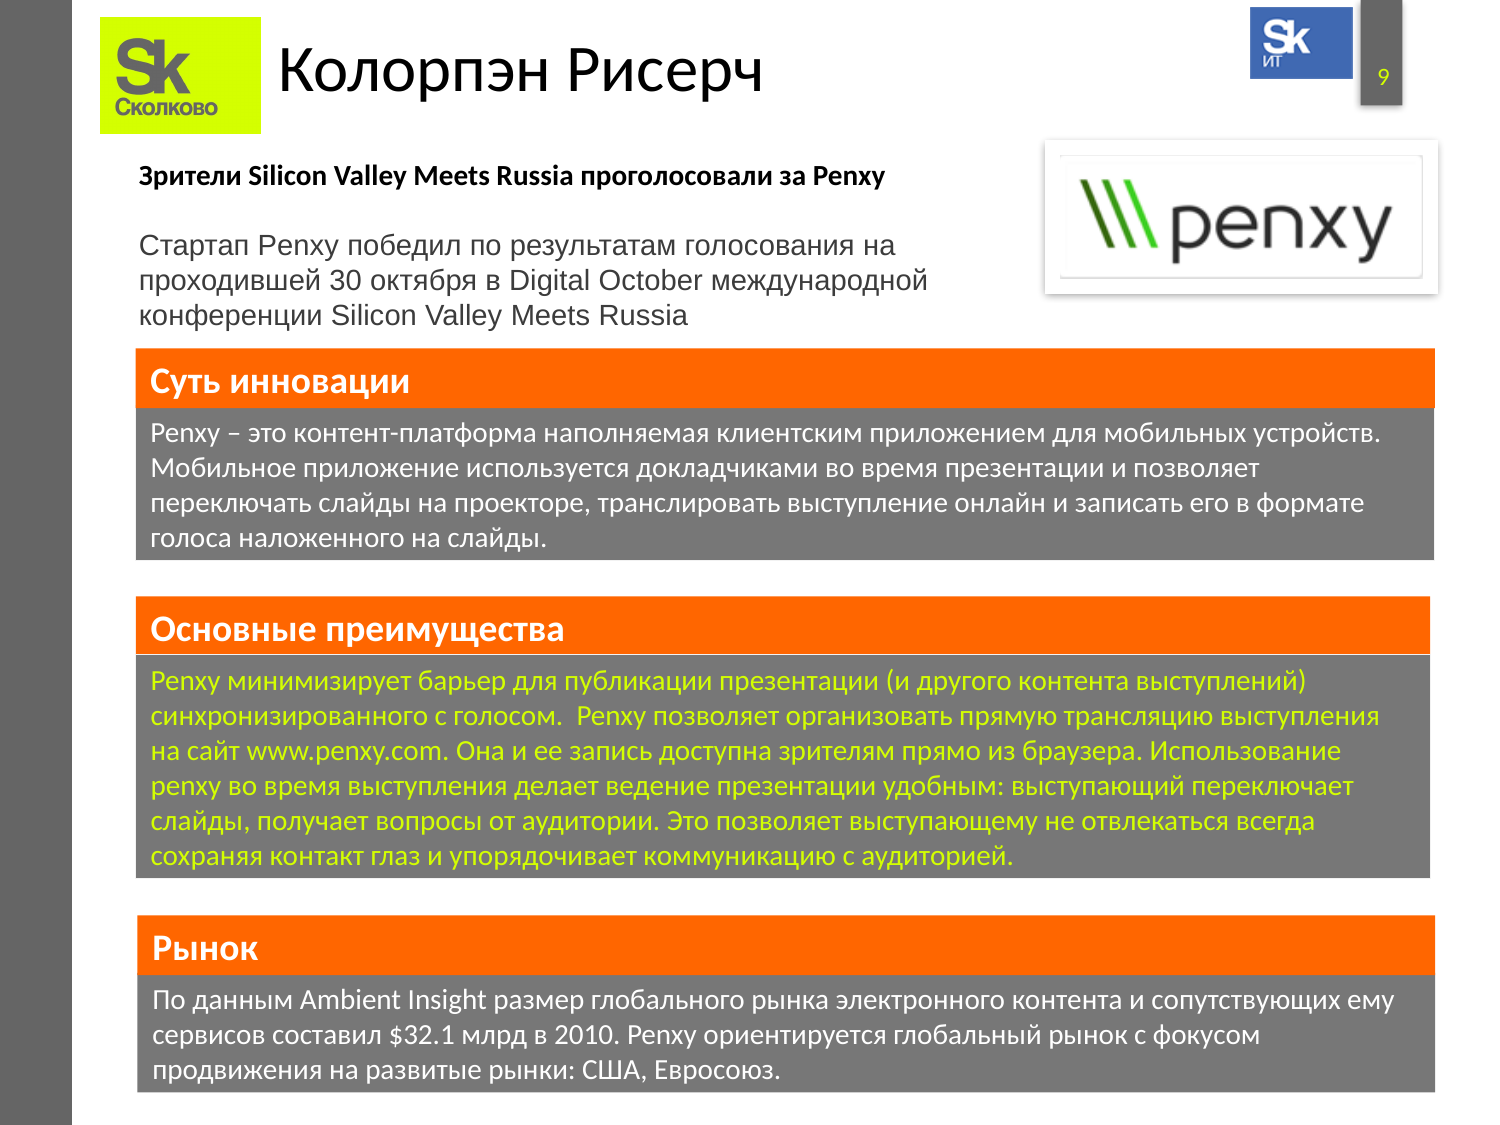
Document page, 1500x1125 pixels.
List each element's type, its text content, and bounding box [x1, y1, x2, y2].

text_box По данным Ambient Insight размер глобального рынка электронного контента и сопутствующих ему сервисов составил $32.1 млрд в 2010. Penxy ориентируется глобальный рынок с фокусом продвижения на развитые рынки: США, Евросоюз. [137, 976, 1436, 1093]
text_box Рынок [137, 915, 1436, 976]
picture [1059, 154, 1424, 280]
picture [1250, 6, 1353, 79]
text_box Зрители Silicon Valley Meets Russia проголосовали за Penxy Стартап Penxy победил по результатам голосования на проходившей 30 октября в Digital October международной конференции Silicon Valley Meets Russia [123, 148, 1069, 374]
text_box Основные преимущества [135, 596, 1431, 654]
title Колорпэн Рисерч [263, 17, 1329, 134]
text_box Суть инновации [135, 348, 1435, 409]
picture [0, 0, 72, 1125]
picture [100, 17, 261, 134]
text_box Penxy минимизирует барьер для публикации презентации (и другого контента выступлений) синхронизированного с голосом. Penxy позволяет организовать прямую трансляцию выступления на сайт www.penxy.com. Она и ее запись доступна зрителям прямо из браузера. Использование penxy во время выступления делает ведение презентации удобным: выступающий переключает слайды, получает вопросы от аудитории. Это позволяет выступающему не отвлекаться всегда сохраняя контакт глаз и упорядочивает коммуникацию с аудиторией. [135, 654, 1431, 879]
text_box Penxy – это контент-платформа наполняемая клиентским приложением для мобильных устройств. Мобильное приложение используется докладчиками во время презентации и позволяет переключать слайды на проекторе, транслировать выступление онлайн и записать его в формате голоса наложенного на слайды. [135, 409, 1435, 561]
